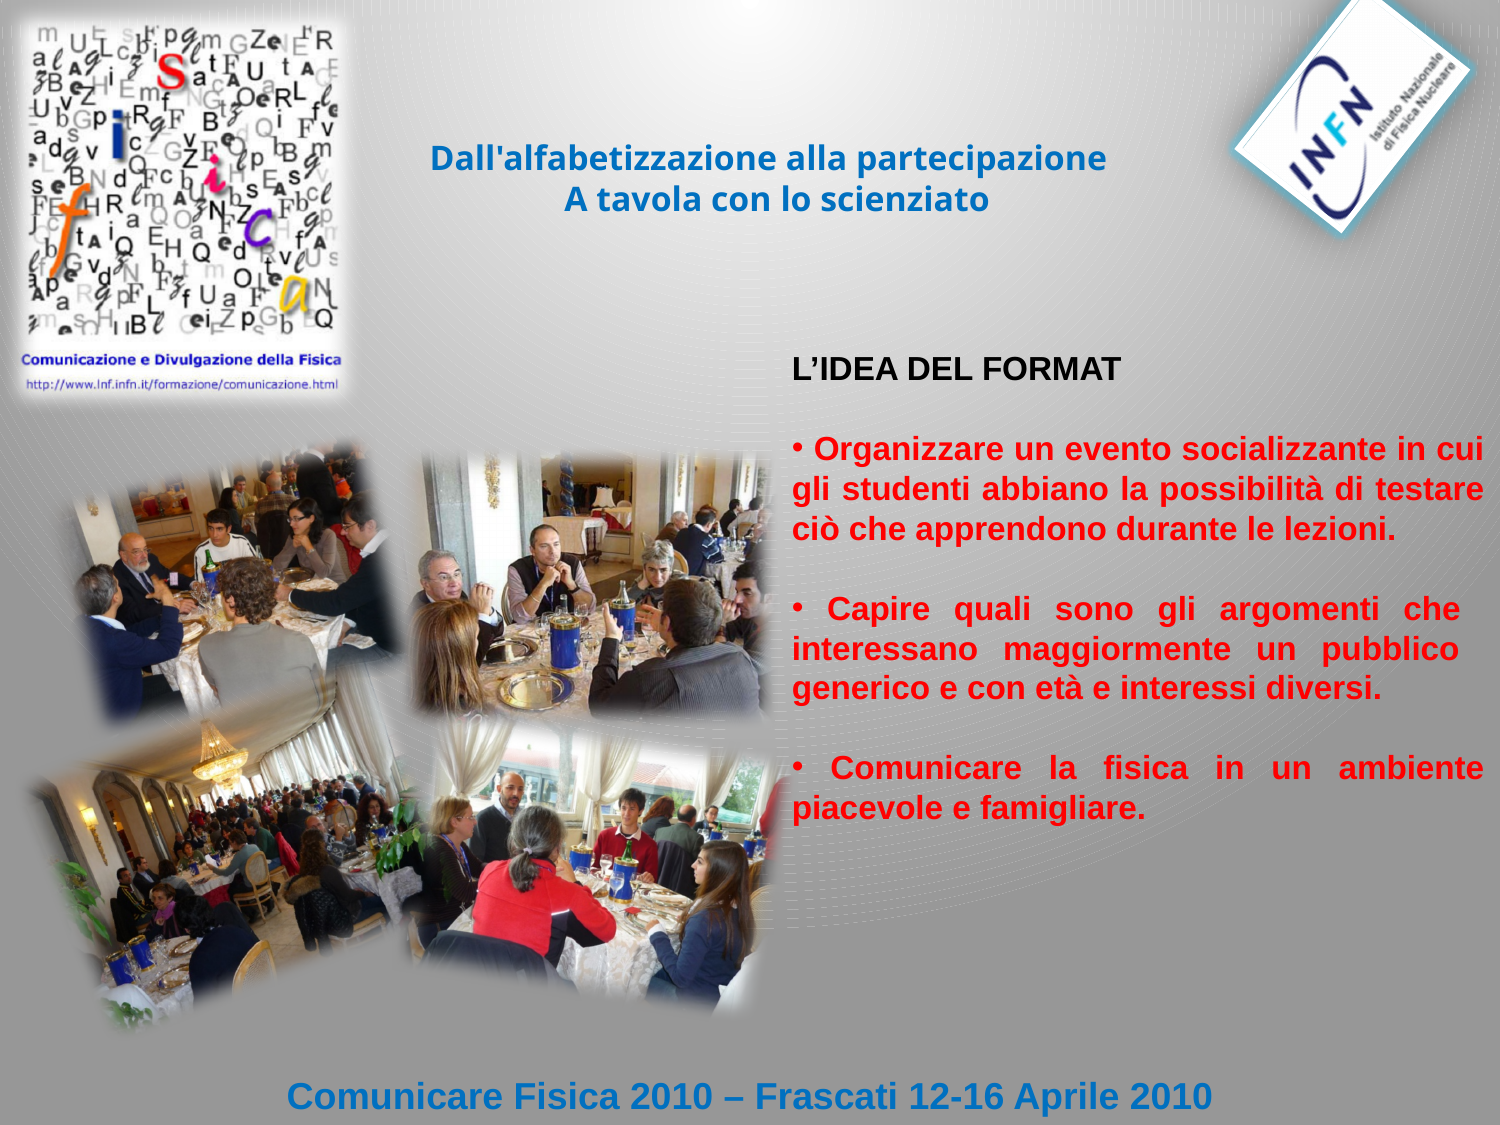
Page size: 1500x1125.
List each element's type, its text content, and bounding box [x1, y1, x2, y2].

picture [1453, 65, 1461, 81]
picture [1244, 140, 1251, 154]
picture [0, 0, 365, 417]
text_box Comunicare Fisica 2010 – Frascati 12-16 Aprile 2010 [0, 1064, 1500, 1125]
picture [1287, 182, 1373, 224]
title Dall'alfabetizzazione alla partecipazione A tavola con lo scienziato [375, 46, 1172, 329]
picture [40, 445, 784, 1003]
picture [128, 1004, 139, 1010]
picture [1253, 0, 1452, 173]
text_box L’IDEA DEL FORMAT Organizzare un evento socializzante in cui gli studenti abbiano la possibilità di testare ciò che apprendono durante le lezioni. Capire quali sono gli argomenti che interessano maggiormente un pubblico generico e con età e interessi diversi. Comunicare la fisica in un ambiente piacevole e famigliare. [777, 339, 1500, 834]
